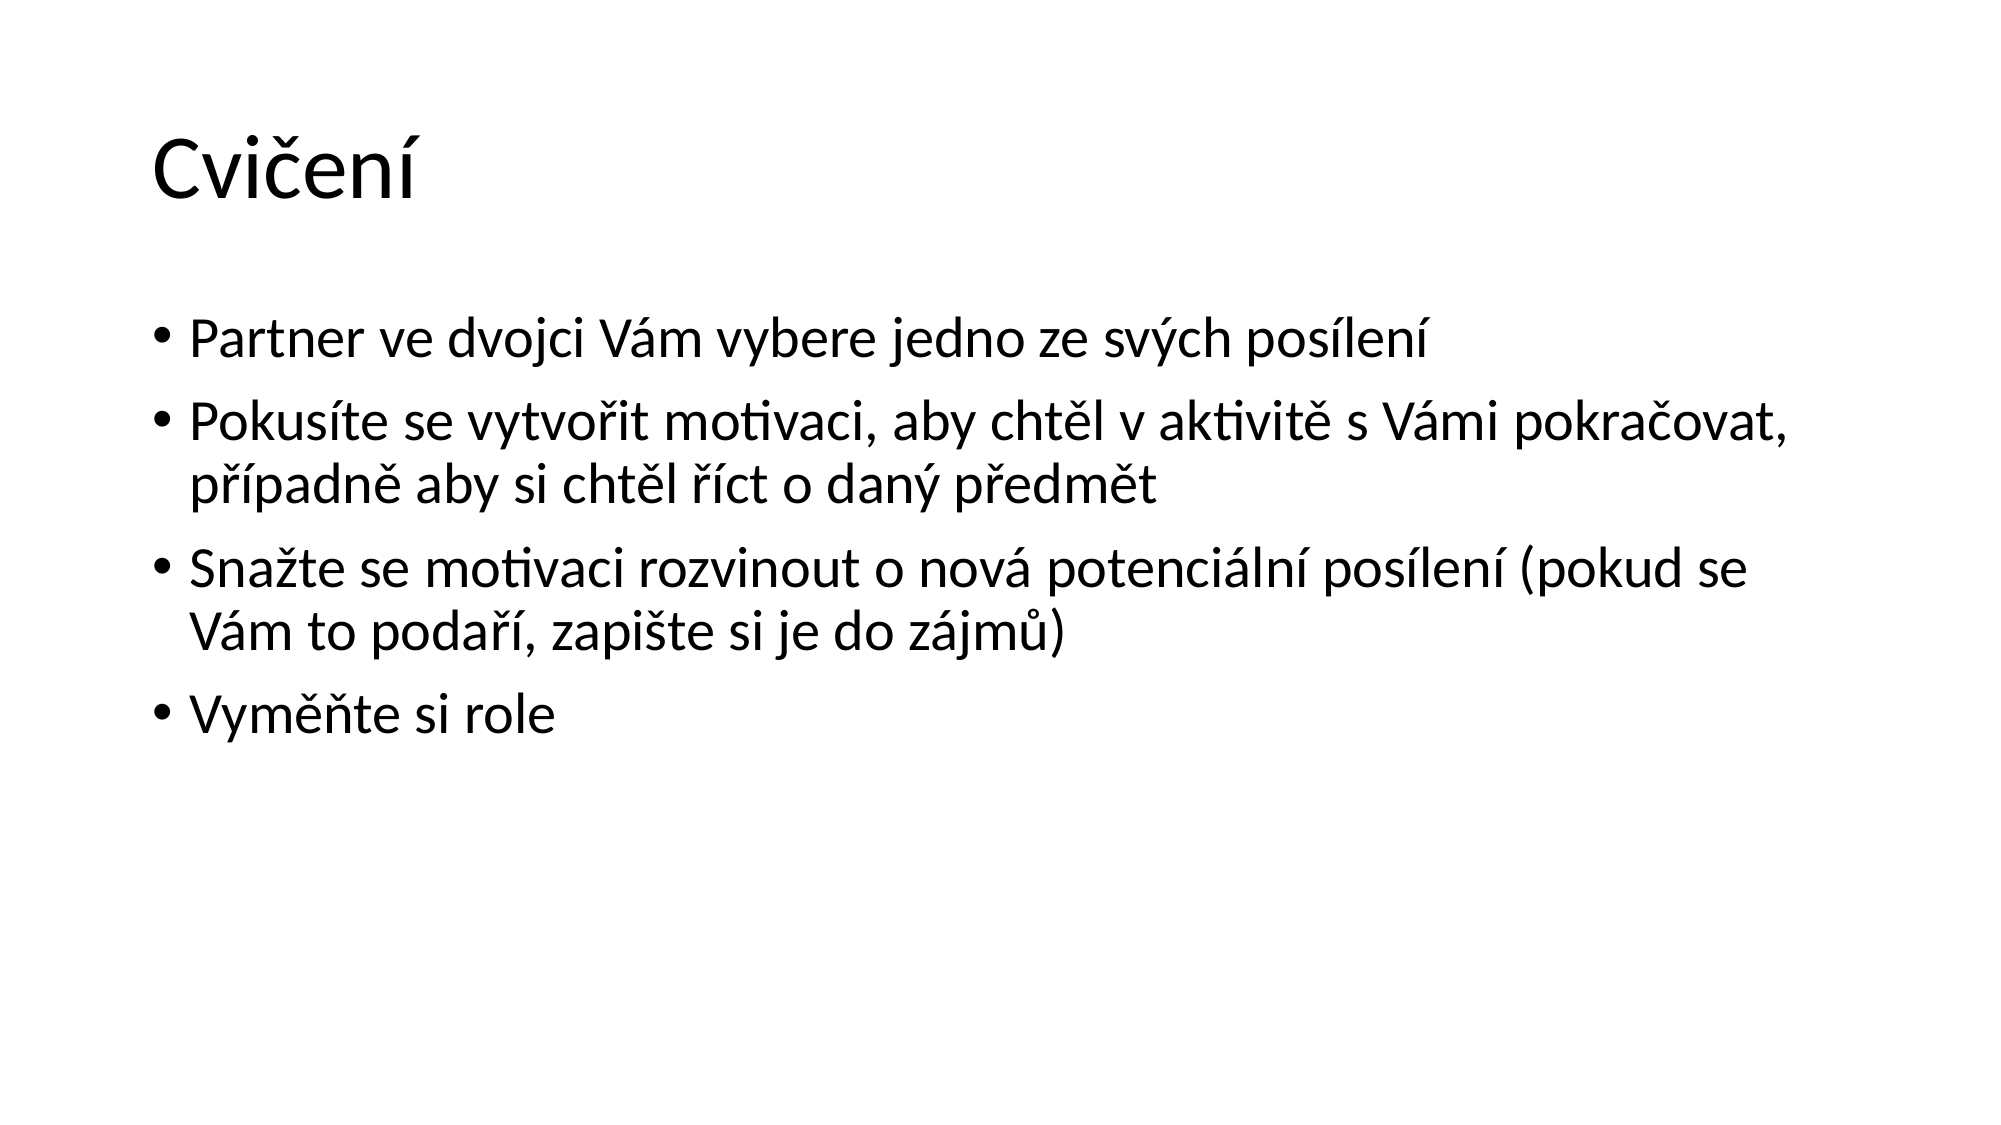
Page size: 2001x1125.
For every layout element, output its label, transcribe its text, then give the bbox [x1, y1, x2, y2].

list Partner ve dvojci Vám vybere jedno ze svých posílení Pokusíte se vytvořit motivaci, aby chtěl v aktivitě s Vámi pokračovat, případně aby si chtěl říct o daný předmět Snažte se motivaci rozvinout o nová potenciální posílení (pokud se Vám to podaří, zapište si je do zájmů) Vyměňte si role [137, 299, 1863, 1014]
title Cvičení [137, 59, 1863, 278]
